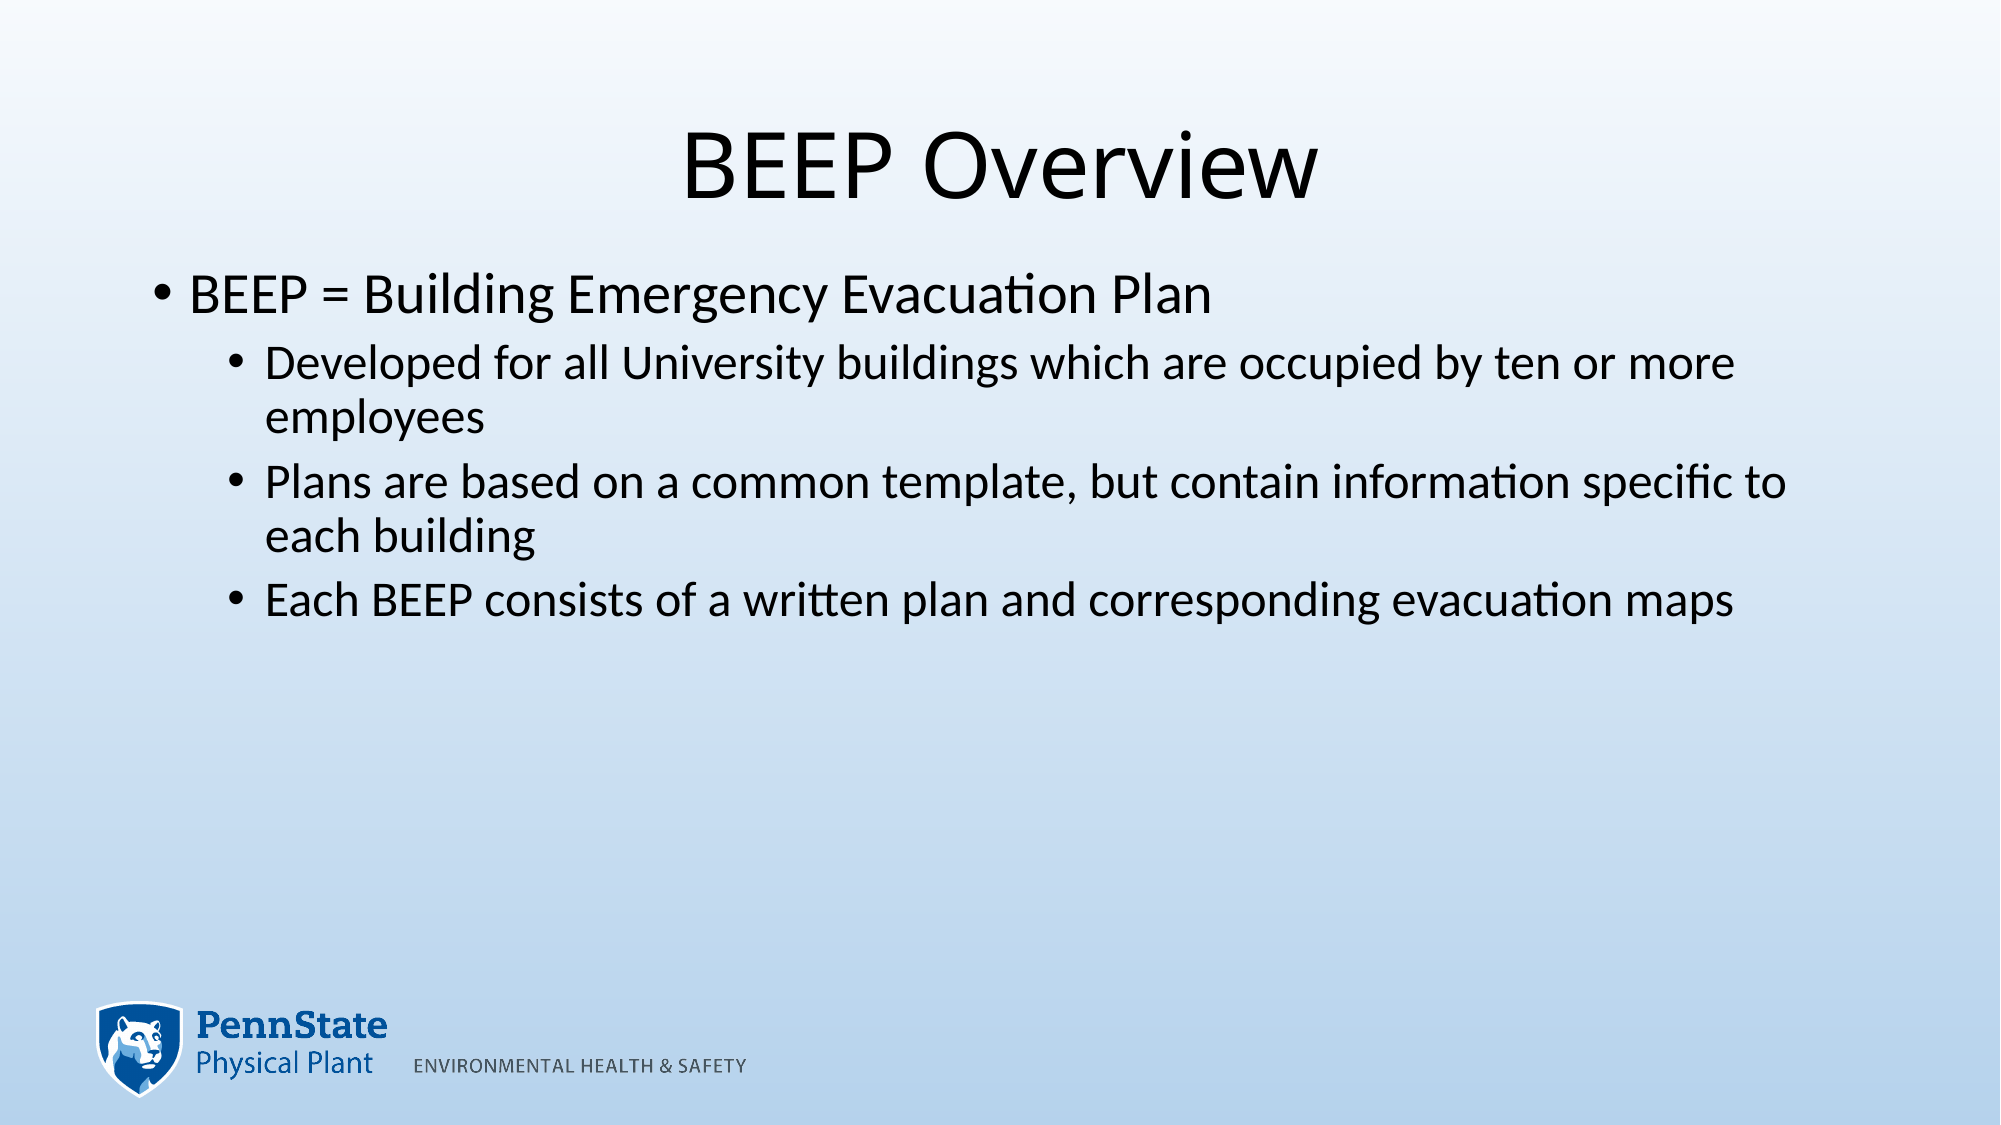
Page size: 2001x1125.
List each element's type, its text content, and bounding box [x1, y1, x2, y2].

picture [96, 1001, 747, 1098]
title BEEP Overview [137, 59, 1863, 255]
list BEEP = Building Emergency Evacuation Plan Developed for all University buildings which are occupied by ten or more employees Plans are based on a common template, but contain information specific to each building Each BEEP consists of a written plan and corresponding evacuation maps [137, 255, 1863, 970]
